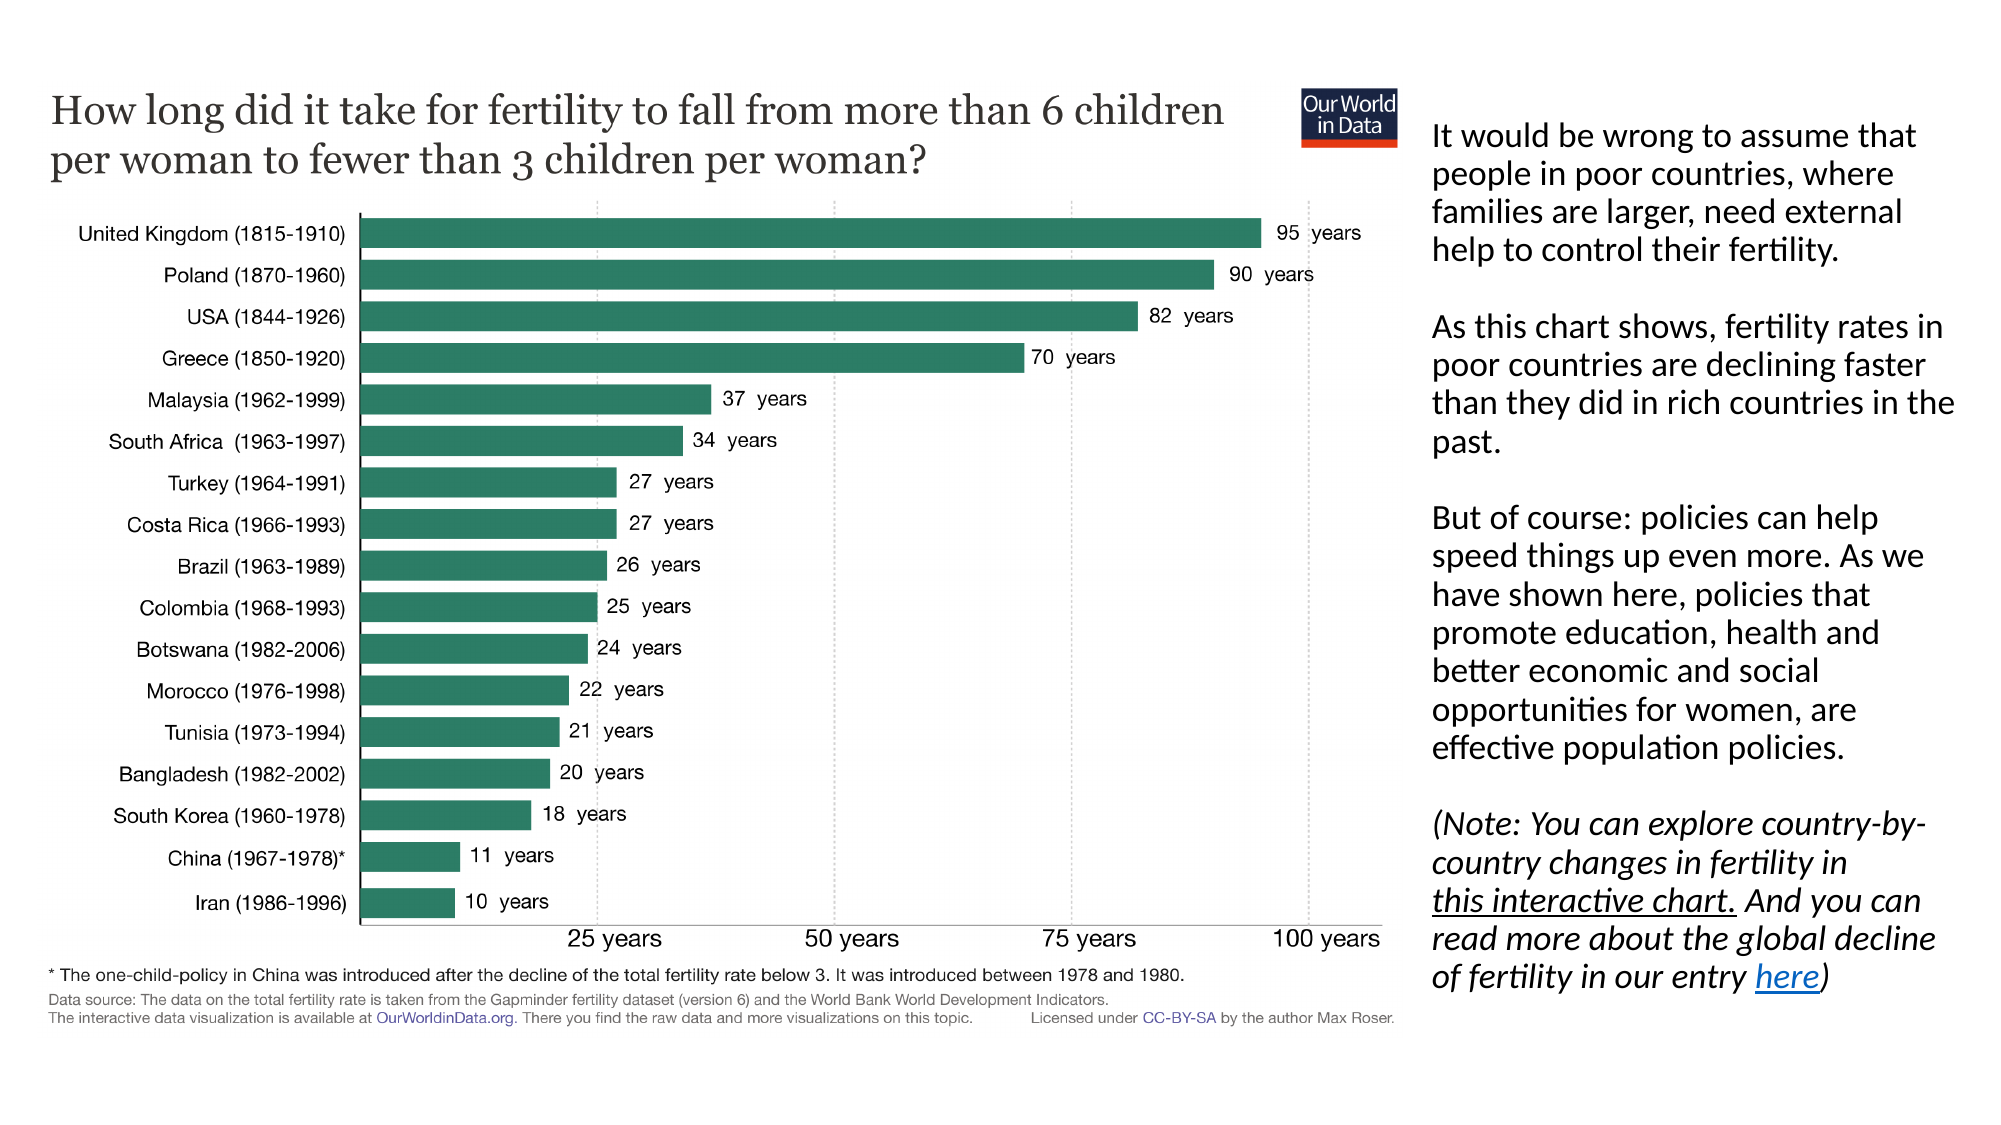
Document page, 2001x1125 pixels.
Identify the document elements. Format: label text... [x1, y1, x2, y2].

list It would be wrong to assume that people in poor countries, where families are larger, need external help to control their fertility. As this chart shows, fertility rates in poor countries are declining faster than they did in rich countries in the past. But of course: policies can help speed things up even more. As we have shown here, policies that promote education, health and better economic and social opportunities for women, are effective population policies. (Note: You can explore country-by-country changes in fertility in this interactive chart. And you can read more about the global decline of fertility in our entry here) [1416, 108, 1981, 433]
picture [37, 81, 1403, 1038]
